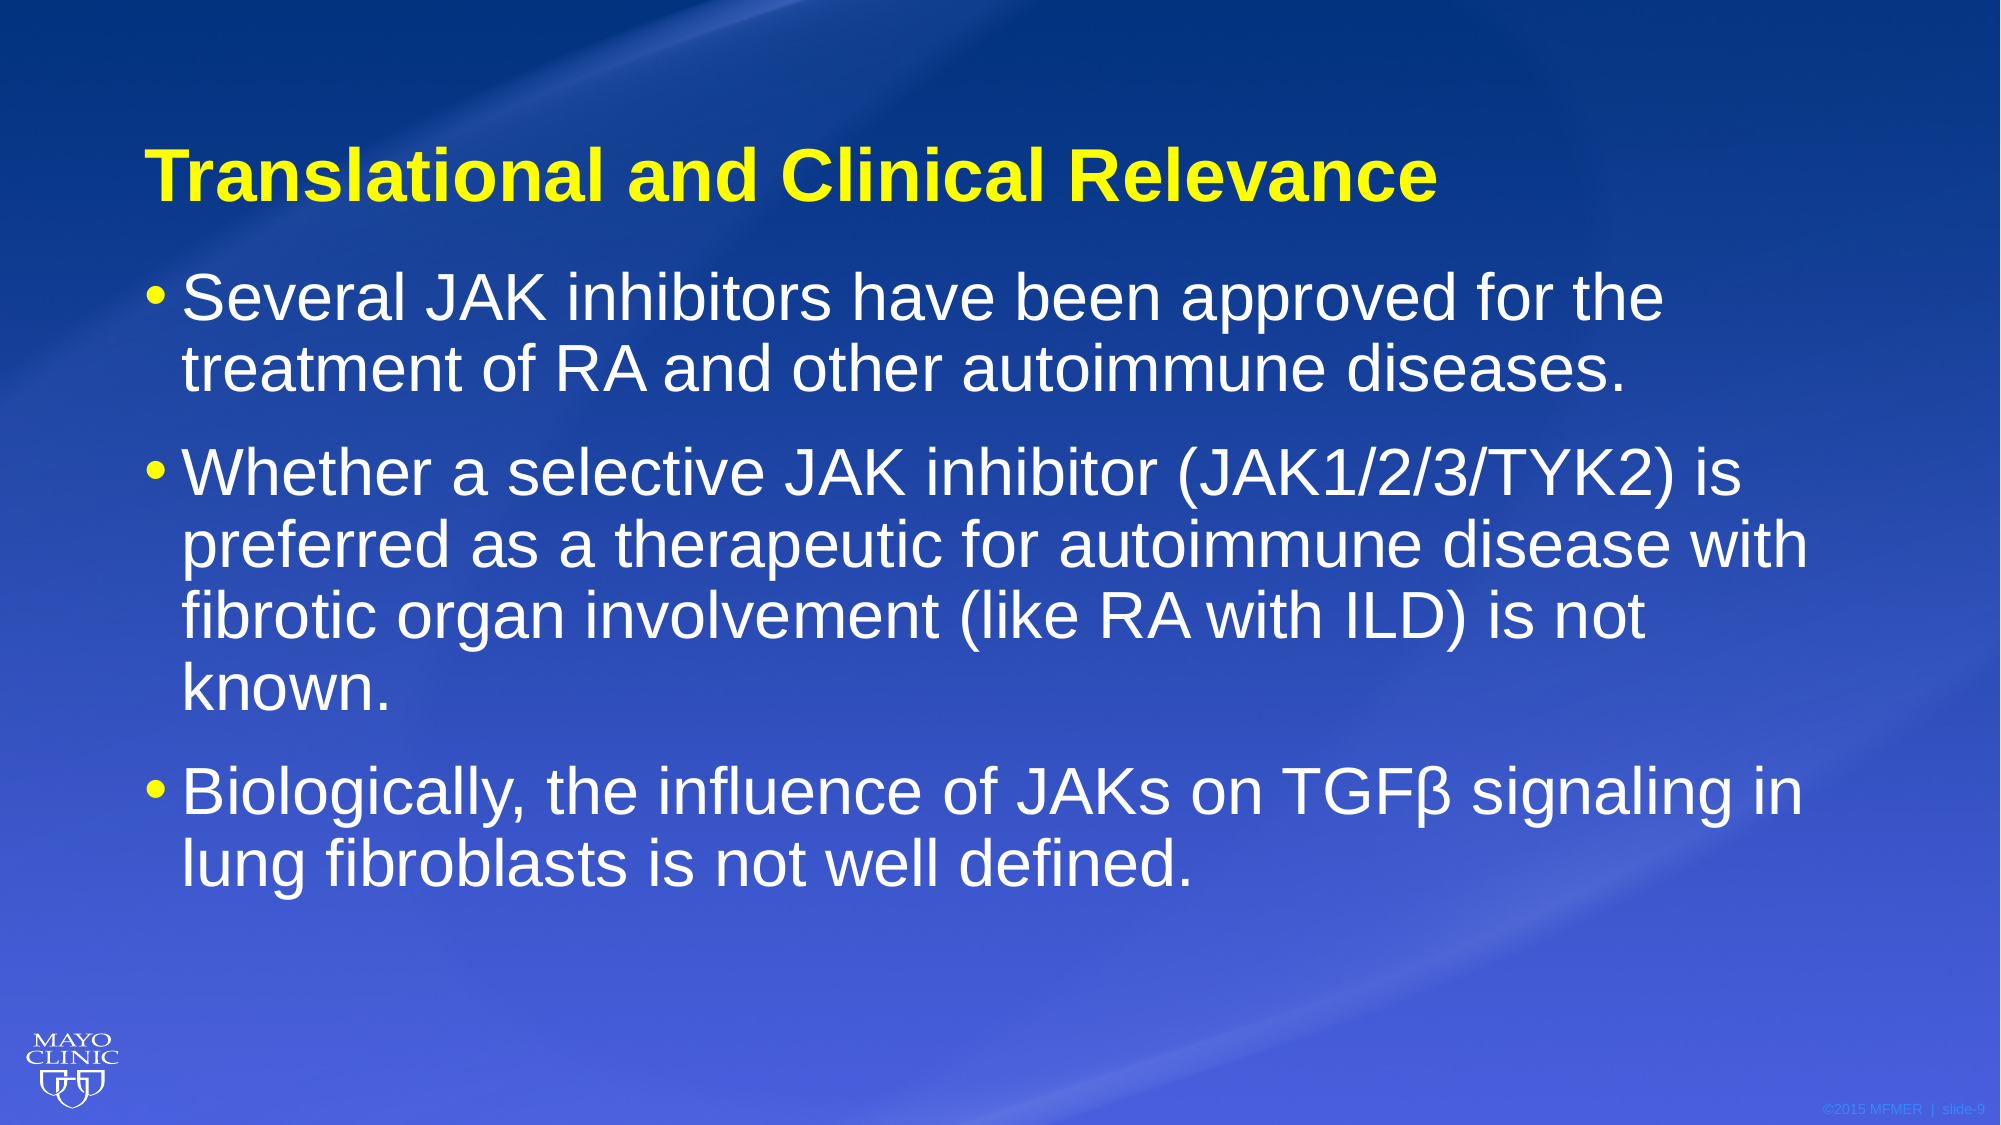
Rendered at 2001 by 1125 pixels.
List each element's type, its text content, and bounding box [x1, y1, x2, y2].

list Several JAK inhibitors have been approved for the treatment of RA and other autoimmune diseases. Whether a selective JAK inhibitor (JAK1/2/3/TYK2) is preferred as a therapeutic for autoimmune disease with fibrotic organ involvement (like RA with ILD) is not known. Biologically, the influence of JAKs on TGFβ signaling in lung fibroblasts is not well defined. [144, 224, 1856, 1013]
title Translational and Clinical Relevance [144, 0, 1856, 224]
picture [0, 0, 2001, 1125]
